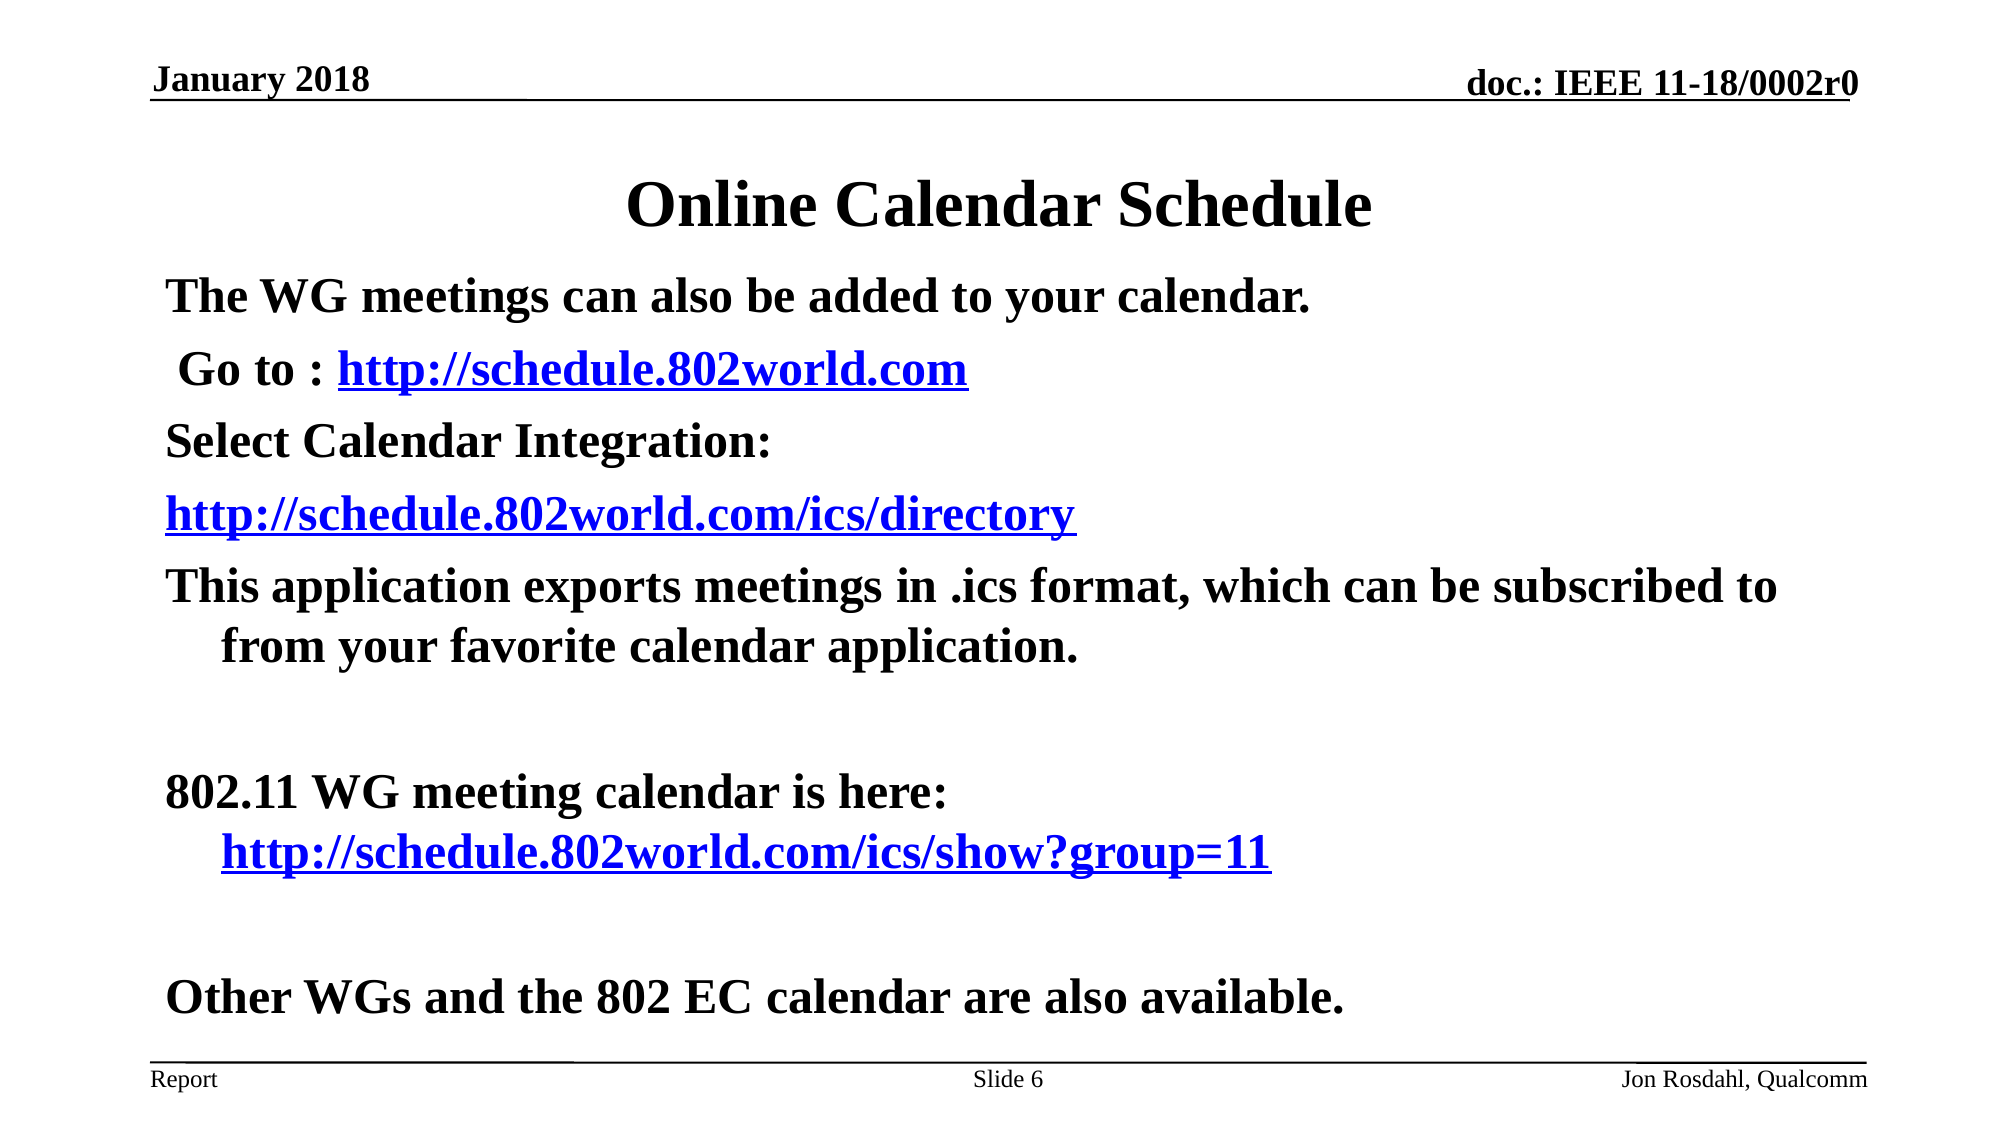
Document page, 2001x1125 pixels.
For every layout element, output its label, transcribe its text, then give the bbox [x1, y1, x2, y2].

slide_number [152, 54, 563, 100]
slide_number Slide 6 [950, 1061, 1067, 1123]
title Online Calendar Schedule [149, 112, 1850, 255]
list The WG meetings can also be added to your calendar. Go to : http://schedule.802world.com Select Calendar Integration: http://schedule.802world.com/ics/directory This application exports meetings in .ics format, which can be subscribed to from your favorite calendar application. 802.11 WG meeting calendar is here: http://schedule.802world.com/ics/show?group=11 Other WGs and the 802 EC calendar are also available. Note: the schedule on this calendar will be updated as will IMAT. [149, 255, 1850, 1036]
footer Jon Rosdahl, Qualcomm [1171, 1061, 1869, 1093]
